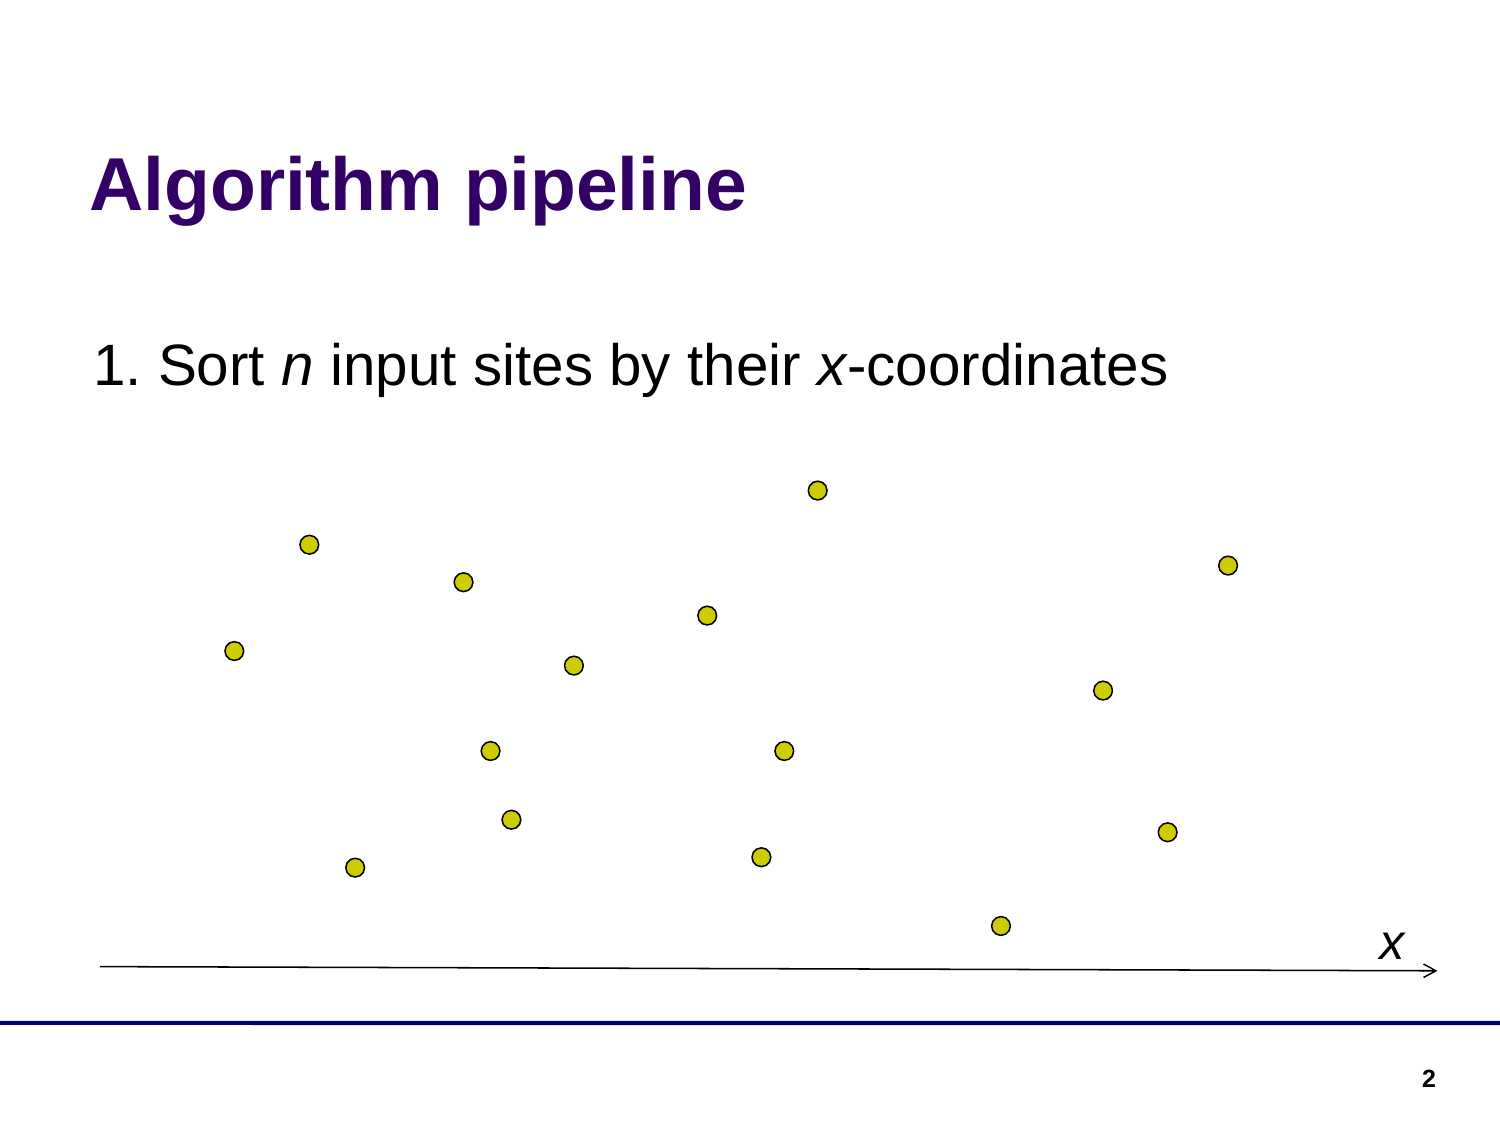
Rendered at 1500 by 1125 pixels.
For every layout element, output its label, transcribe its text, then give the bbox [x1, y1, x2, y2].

text_box [299, 535, 319, 555]
text_box Algorithm pipeline [74, 20, 1471, 233]
text_box [752, 847, 771, 867]
text_box [774, 741, 794, 761]
text_box [454, 572, 473, 592]
text_box [224, 641, 244, 661]
text_box [345, 858, 365, 878]
text_box [564, 656, 584, 676]
text_box [1218, 556, 1238, 575]
text_box x [1364, 902, 1440, 969]
text_box [808, 481, 828, 500]
text_box [1093, 681, 1113, 700]
slide_number 2 [1252, 1054, 1452, 1098]
text_box [697, 606, 717, 625]
list 1. Sort n input sites by their x-coordinates [60, 277, 1448, 1012]
text_box [1158, 822, 1178, 842]
text_box [481, 741, 500, 761]
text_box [99, 966, 1438, 972]
text_box [502, 810, 521, 830]
text_box [991, 916, 1011, 936]
